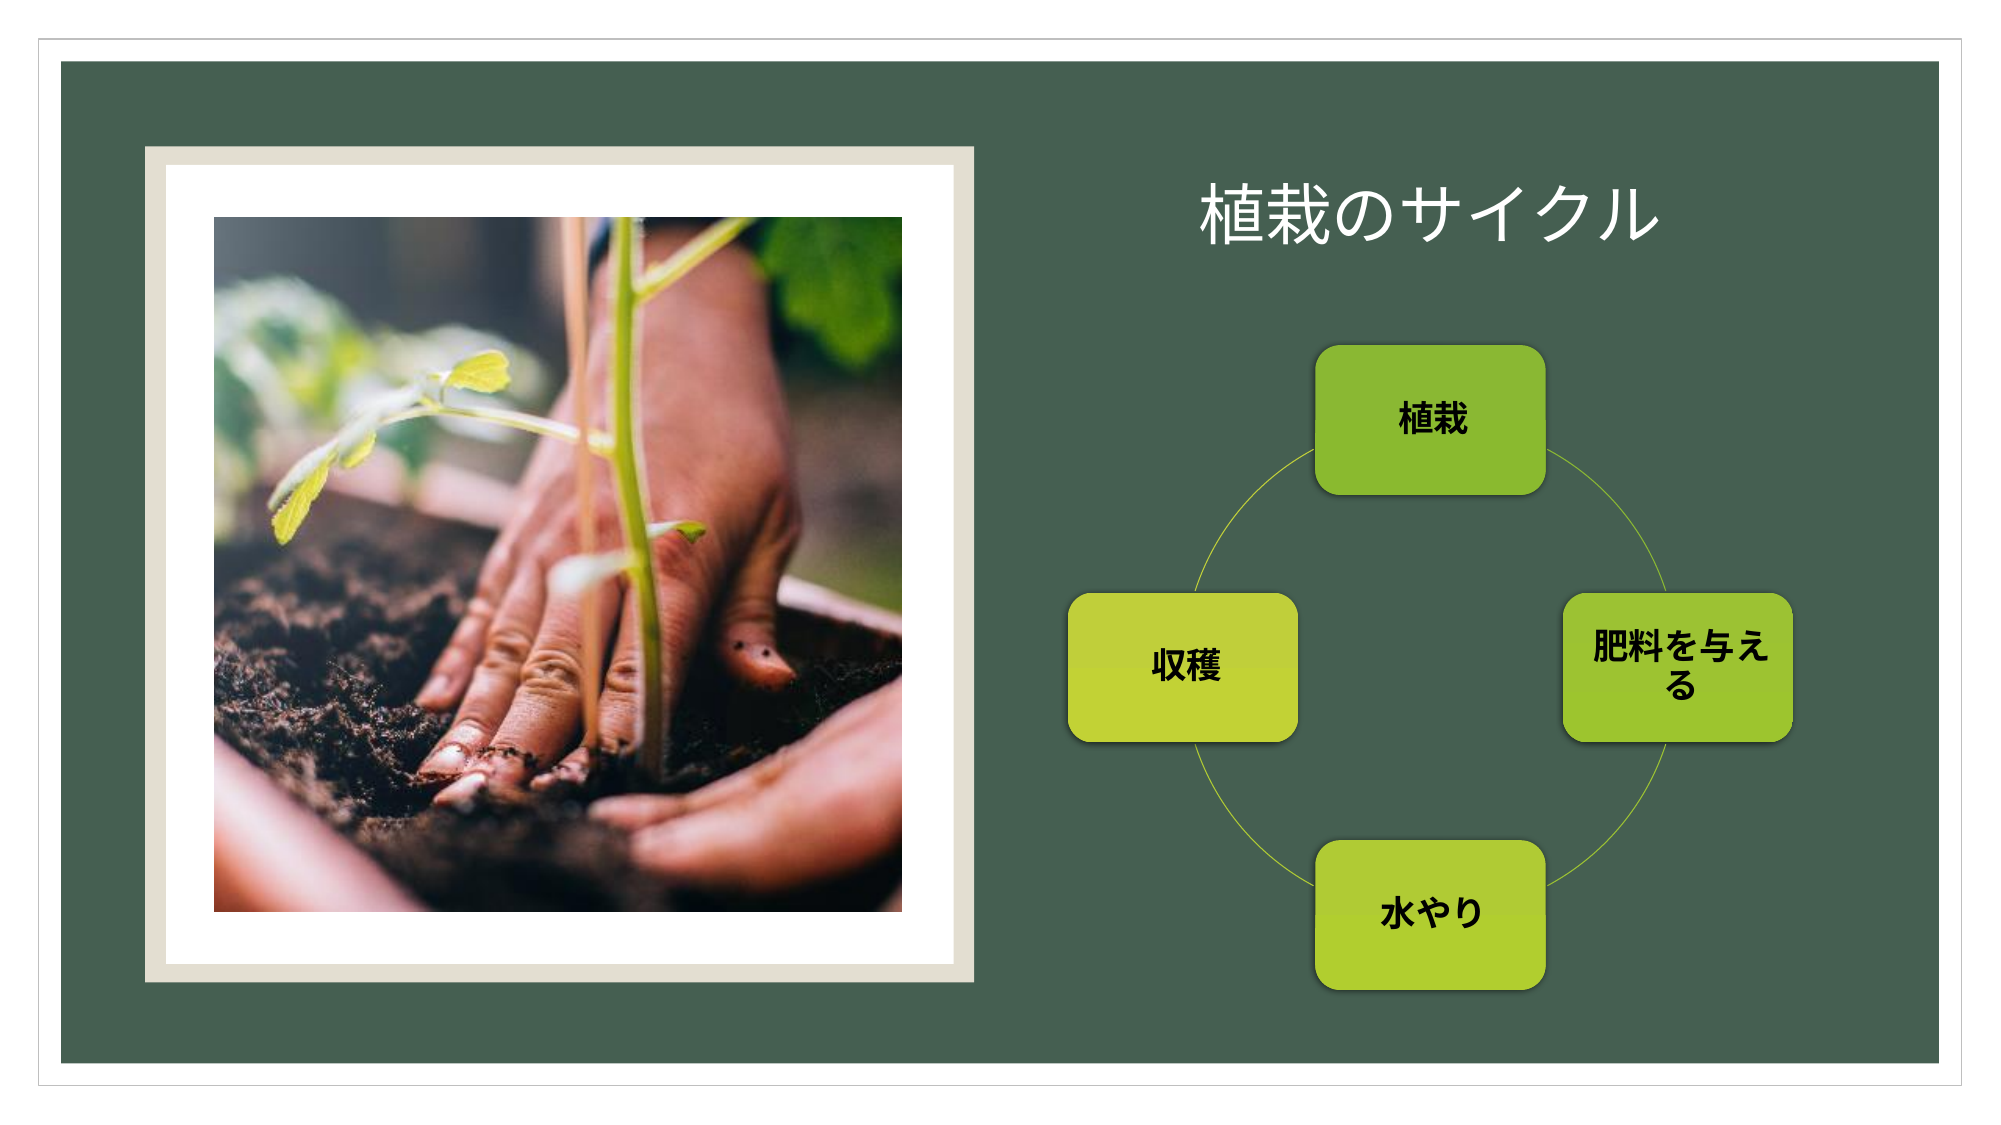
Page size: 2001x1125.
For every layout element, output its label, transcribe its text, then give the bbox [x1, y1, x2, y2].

picture [213, 217, 902, 912]
text_box [166, 164, 954, 964]
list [1035, 345, 1825, 991]
title 植栽のサイクル [1035, 105, 1825, 331]
text_box [145, 146, 975, 983]
